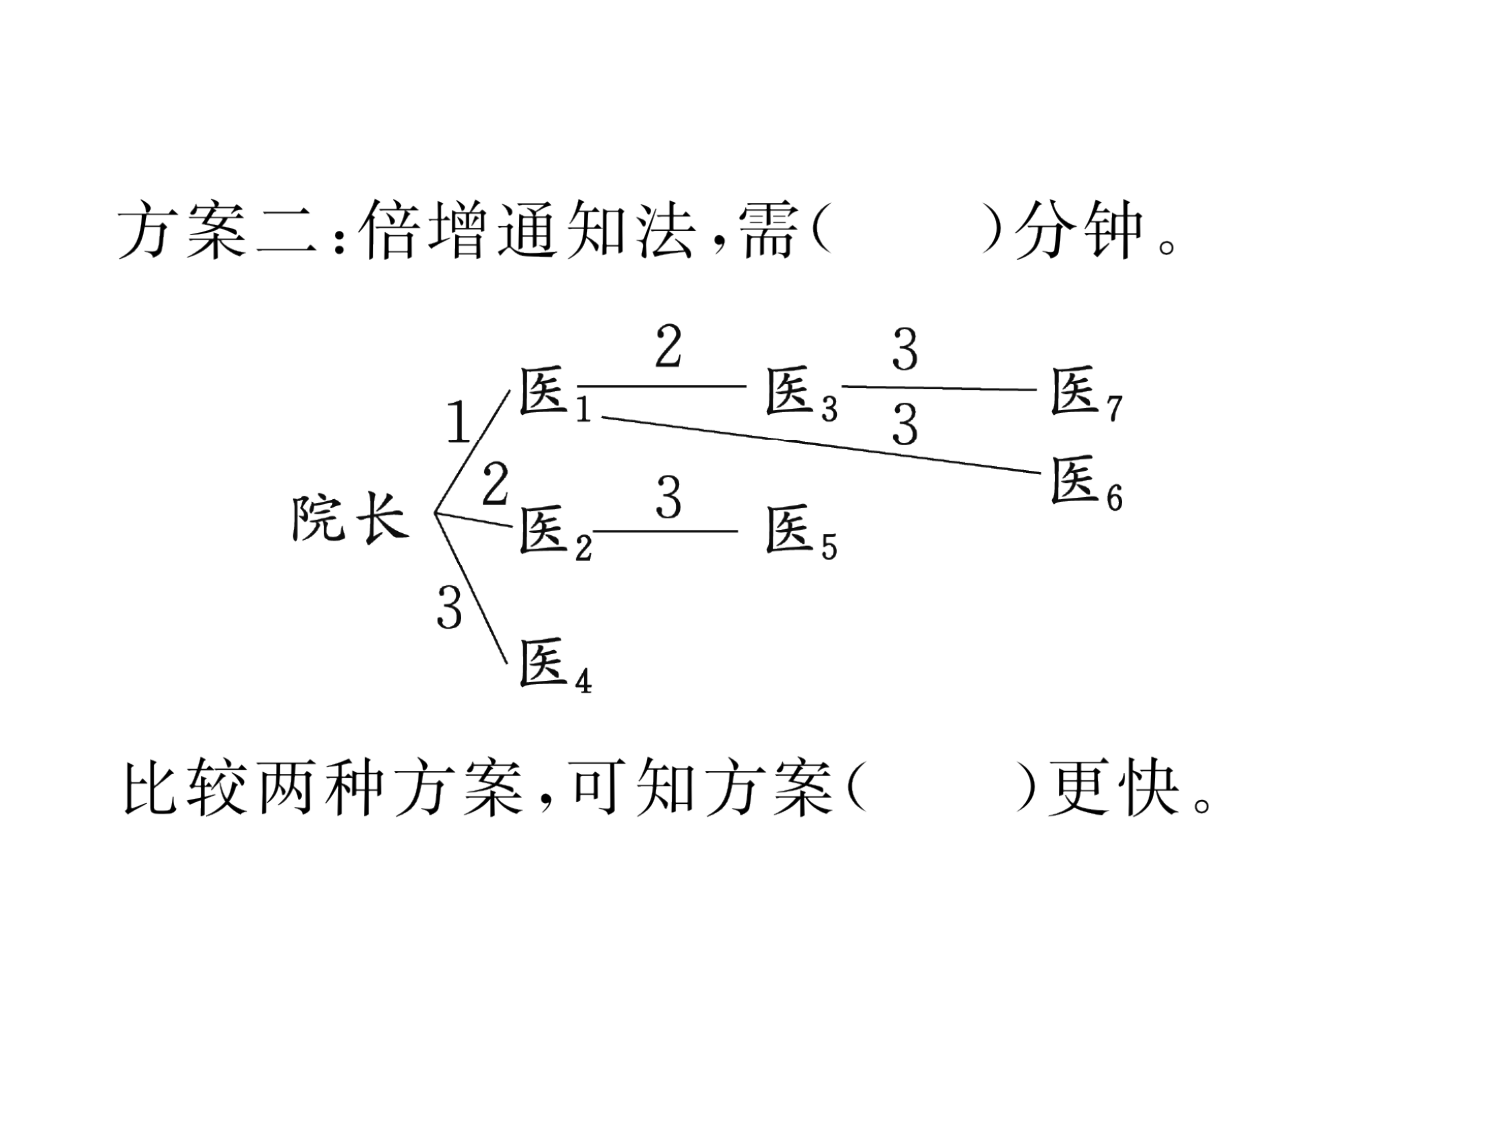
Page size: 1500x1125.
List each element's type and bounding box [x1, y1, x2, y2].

picture [111, 172, 1500, 862]
